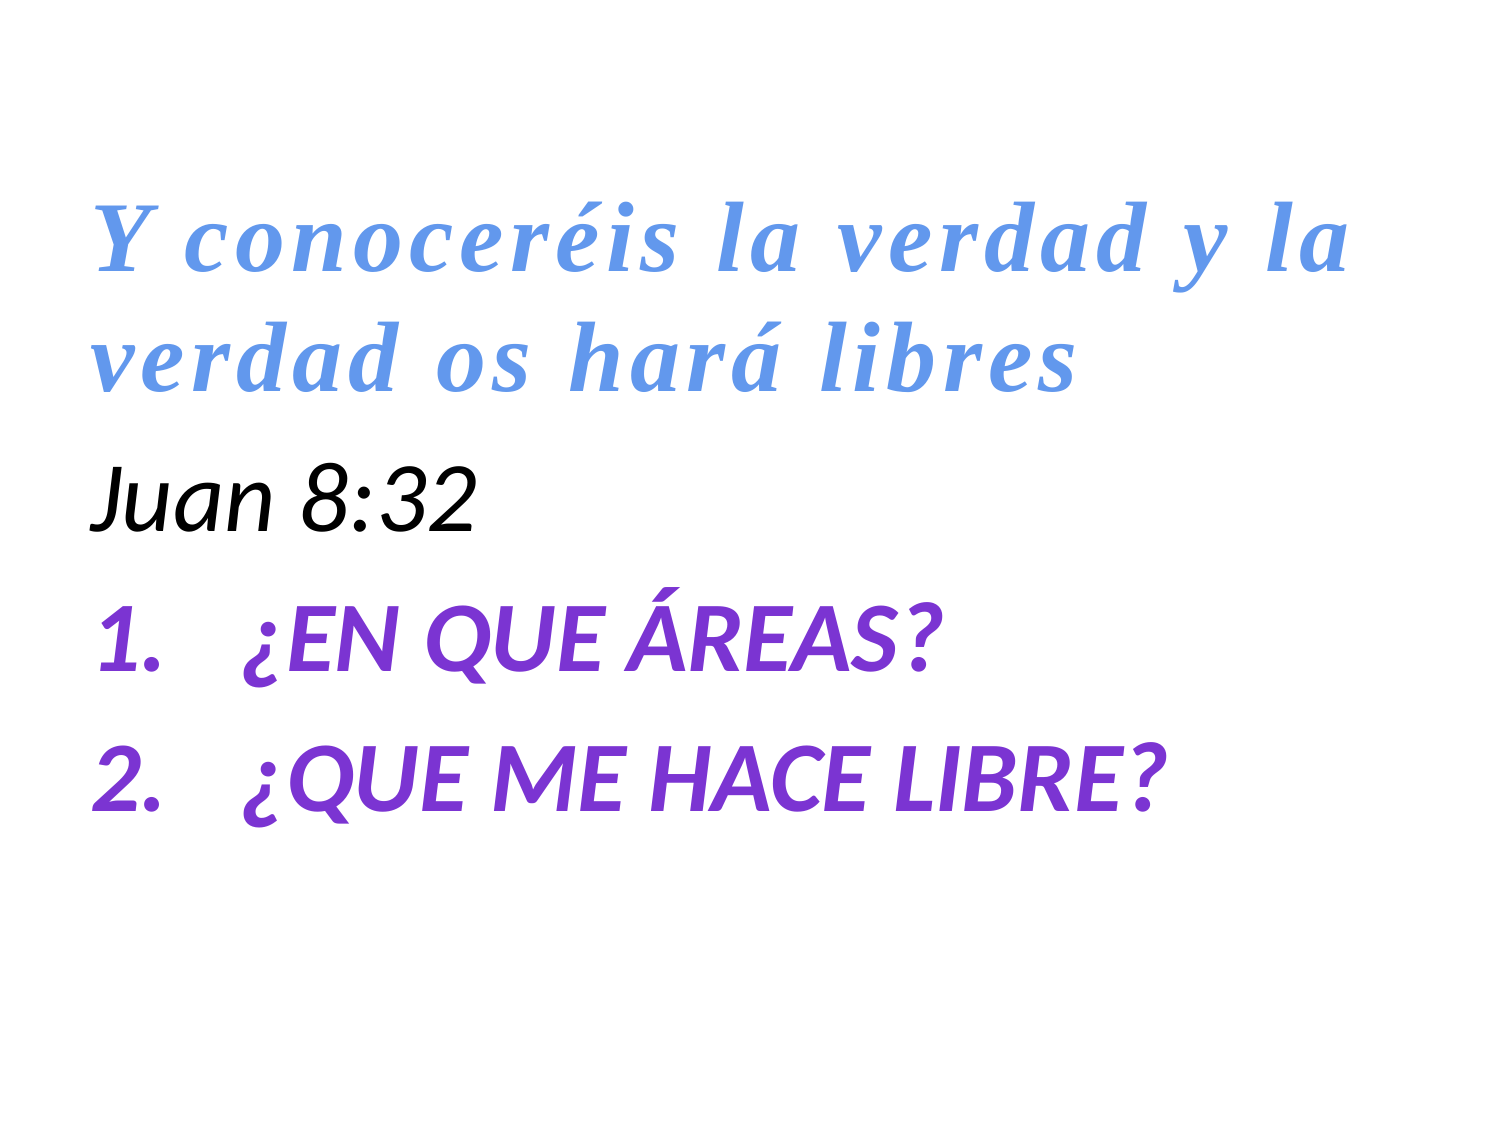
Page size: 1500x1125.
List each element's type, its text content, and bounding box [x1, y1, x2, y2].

list Y conoceréis la verdad y la verdad os hará libres Juan 8:32 ¿En que áreas? ¿Que me hace libre? [75, 164, 1425, 1005]
